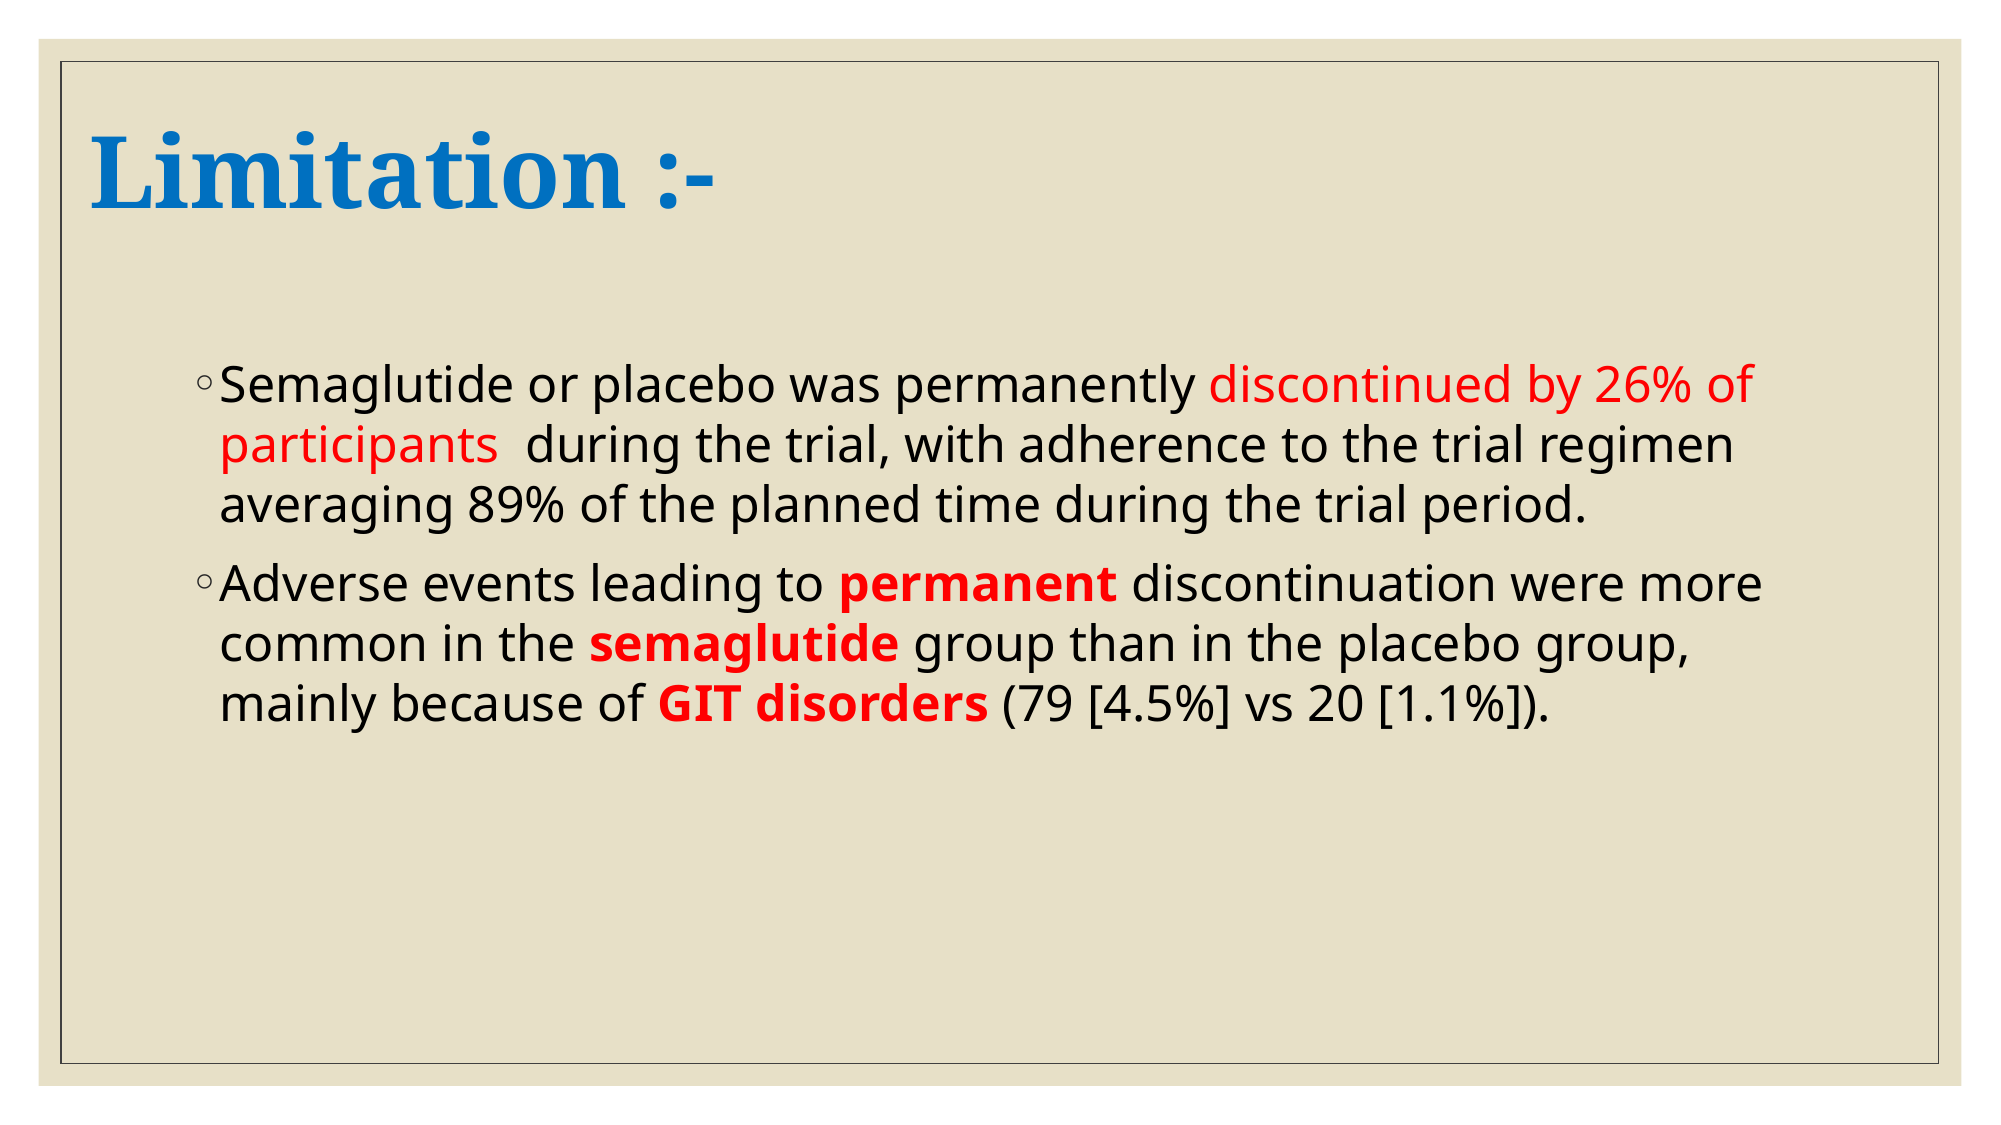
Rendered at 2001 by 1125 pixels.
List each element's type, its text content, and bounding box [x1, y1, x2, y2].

title Limitation :- [74, 64, 1725, 290]
list Semaglutide or placebo was permanently discontinued by 26% of participants during the trial, with adherence to the trial regimen averaging 89% of the planned time during the trial period. Adverse events leading to permanent discontinuation were more common in the semaglutide group than in the placebo group, mainly because of GIT disorders (79 [4.5%] vs 20 [1.1%]). [174, 345, 1825, 990]
